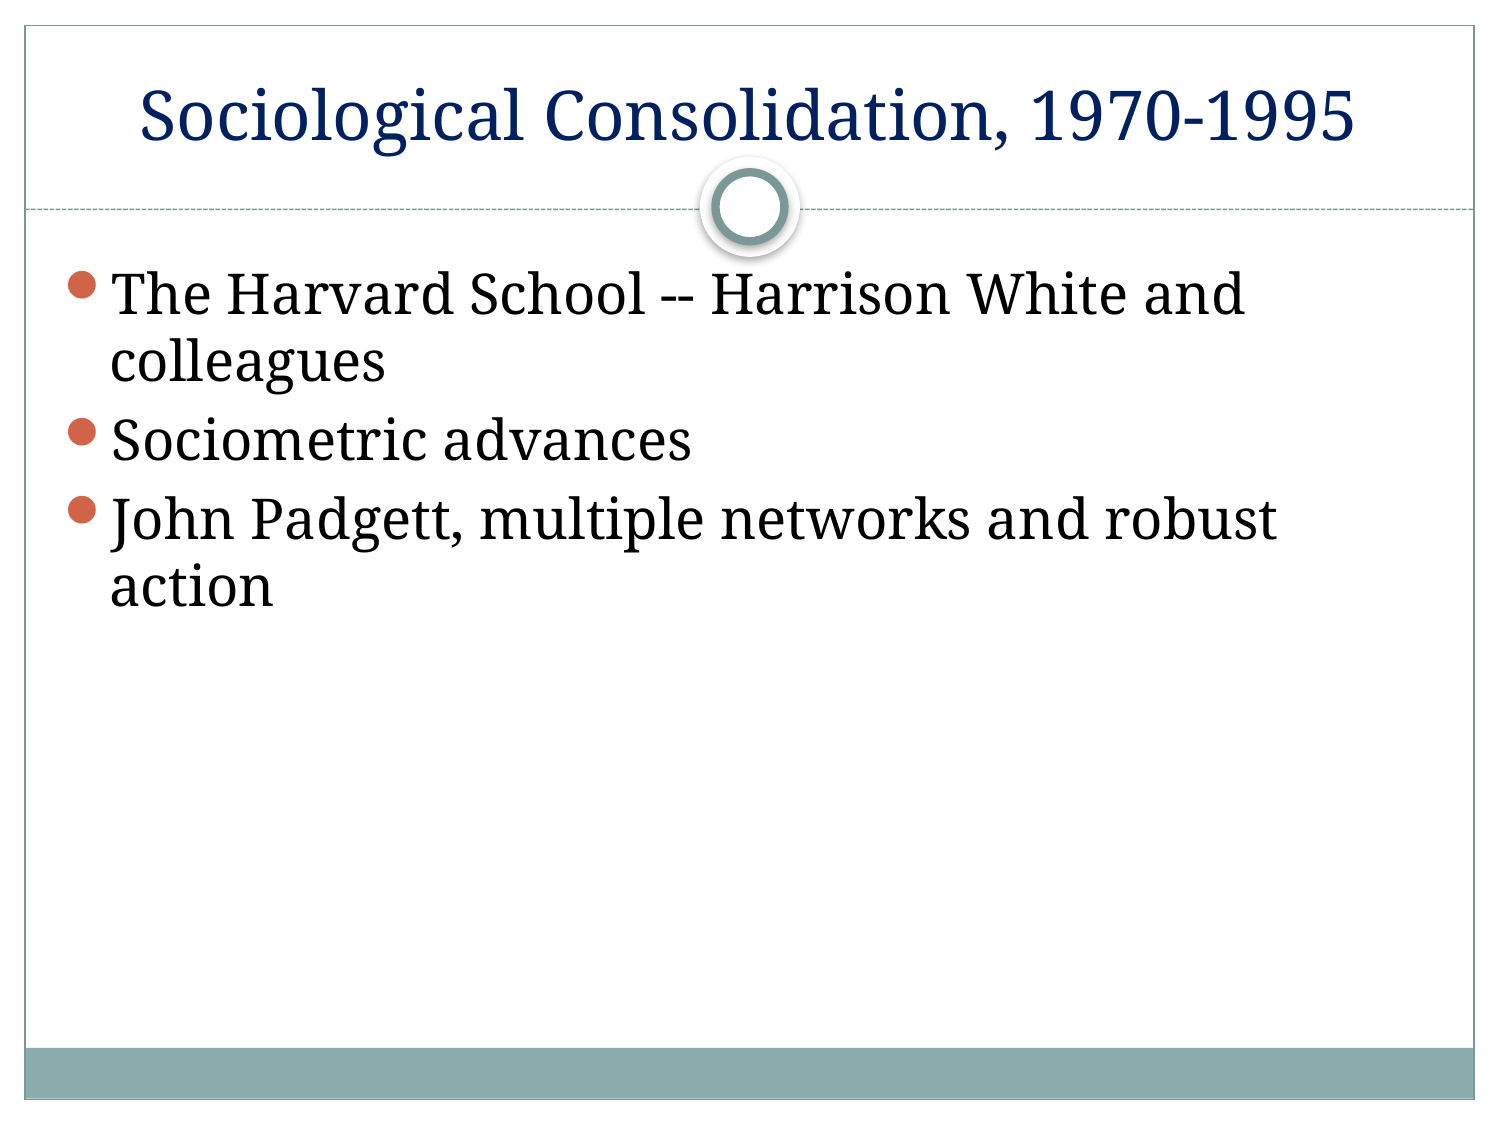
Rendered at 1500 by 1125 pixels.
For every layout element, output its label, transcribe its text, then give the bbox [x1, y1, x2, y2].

list The Harvard School -- Harrison White and colleagues Sociometric advances John Padgett, multiple networks and robust action [49, 250, 1445, 1001]
title Sociological Consolidation, 1970-1995 [49, 37, 1450, 162]
